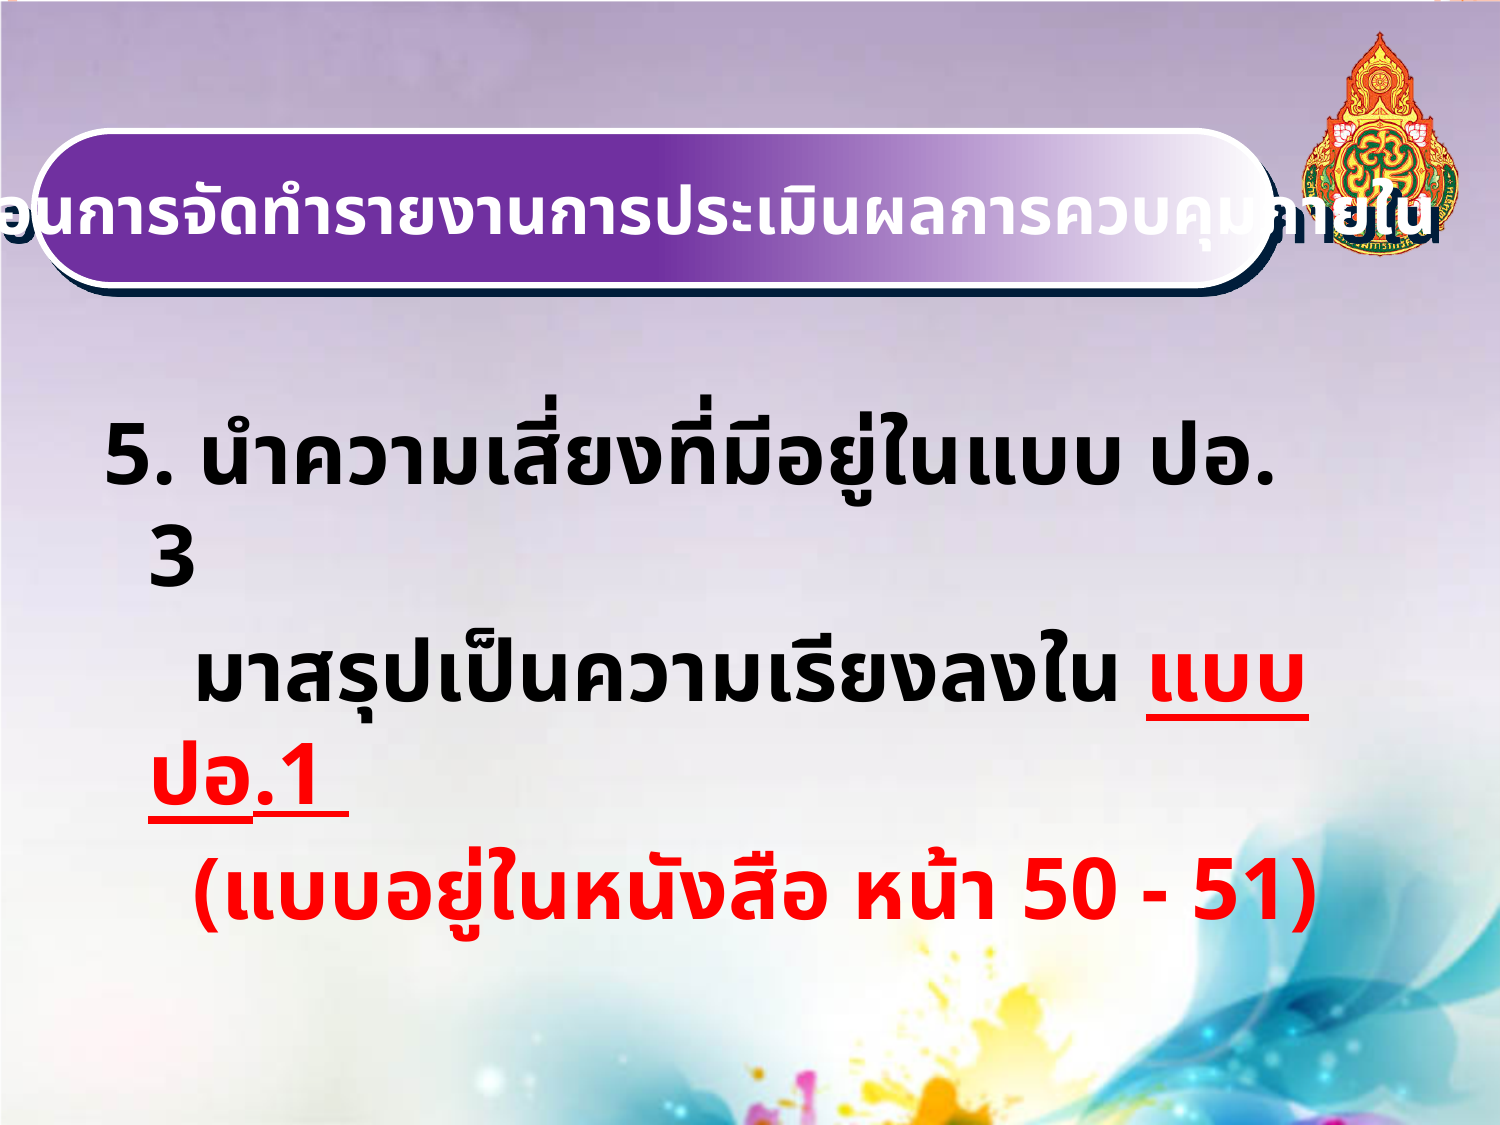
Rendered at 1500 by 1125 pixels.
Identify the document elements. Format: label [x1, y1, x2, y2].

text_box [0, 0, 1500, 1125]
